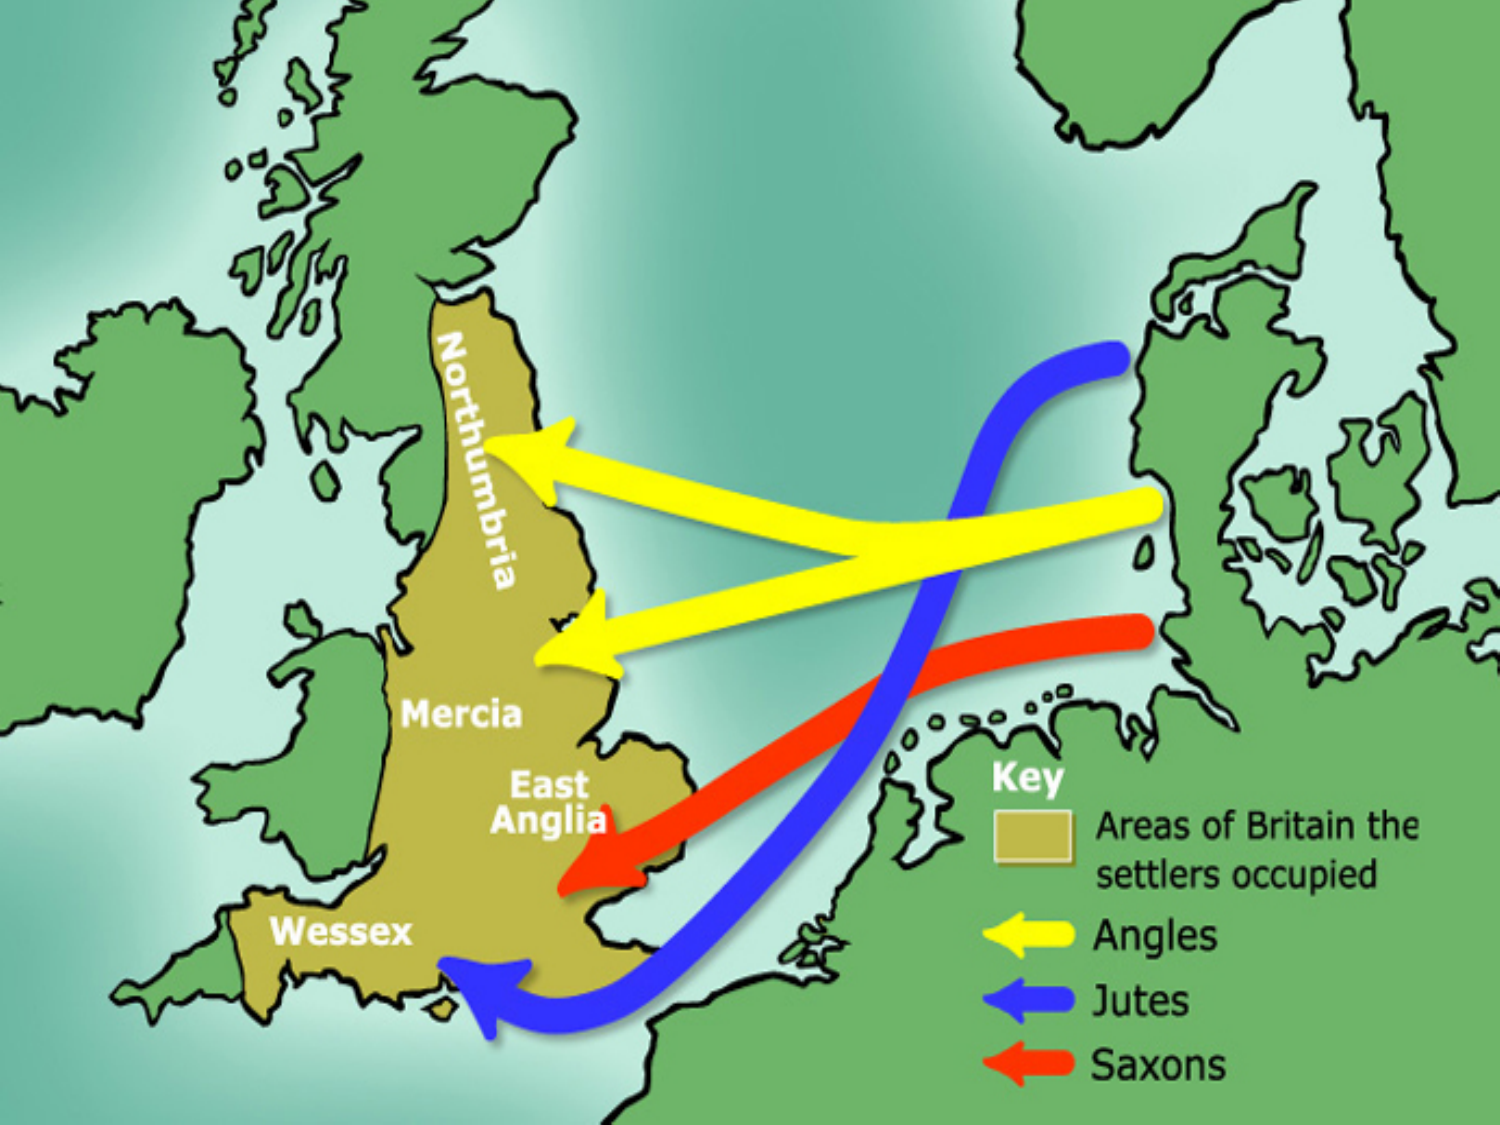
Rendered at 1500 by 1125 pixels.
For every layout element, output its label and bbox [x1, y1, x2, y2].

list [0, 0, 1500, 1125]
